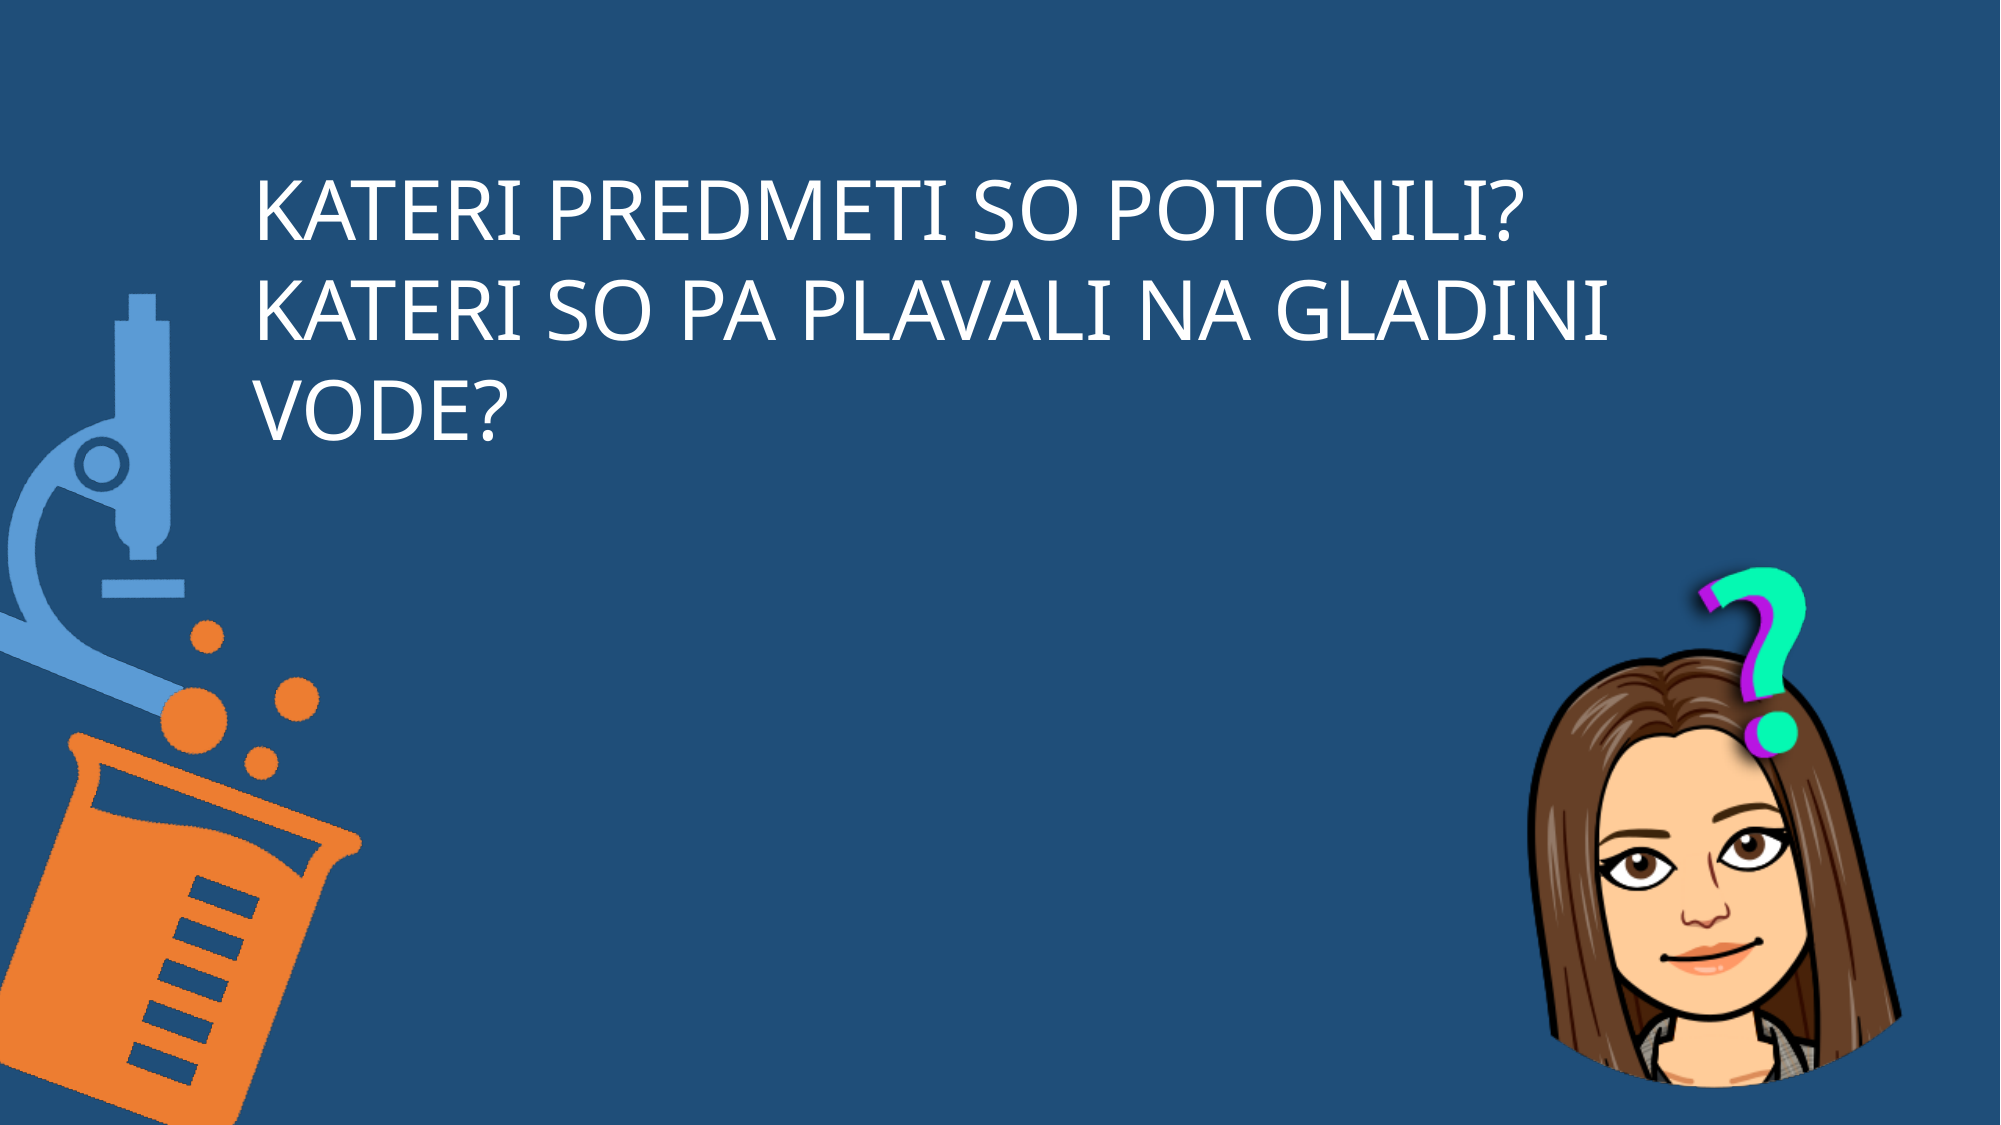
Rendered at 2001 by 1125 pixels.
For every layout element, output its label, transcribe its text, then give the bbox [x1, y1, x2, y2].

picture [1407, 492, 2000, 1115]
picture [0, 207, 528, 1125]
text_box KATERI PREDMETI SO POTONILI? KATERI SO PA PLAVALI NA GLADINI VODE? [237, 149, 1761, 465]
